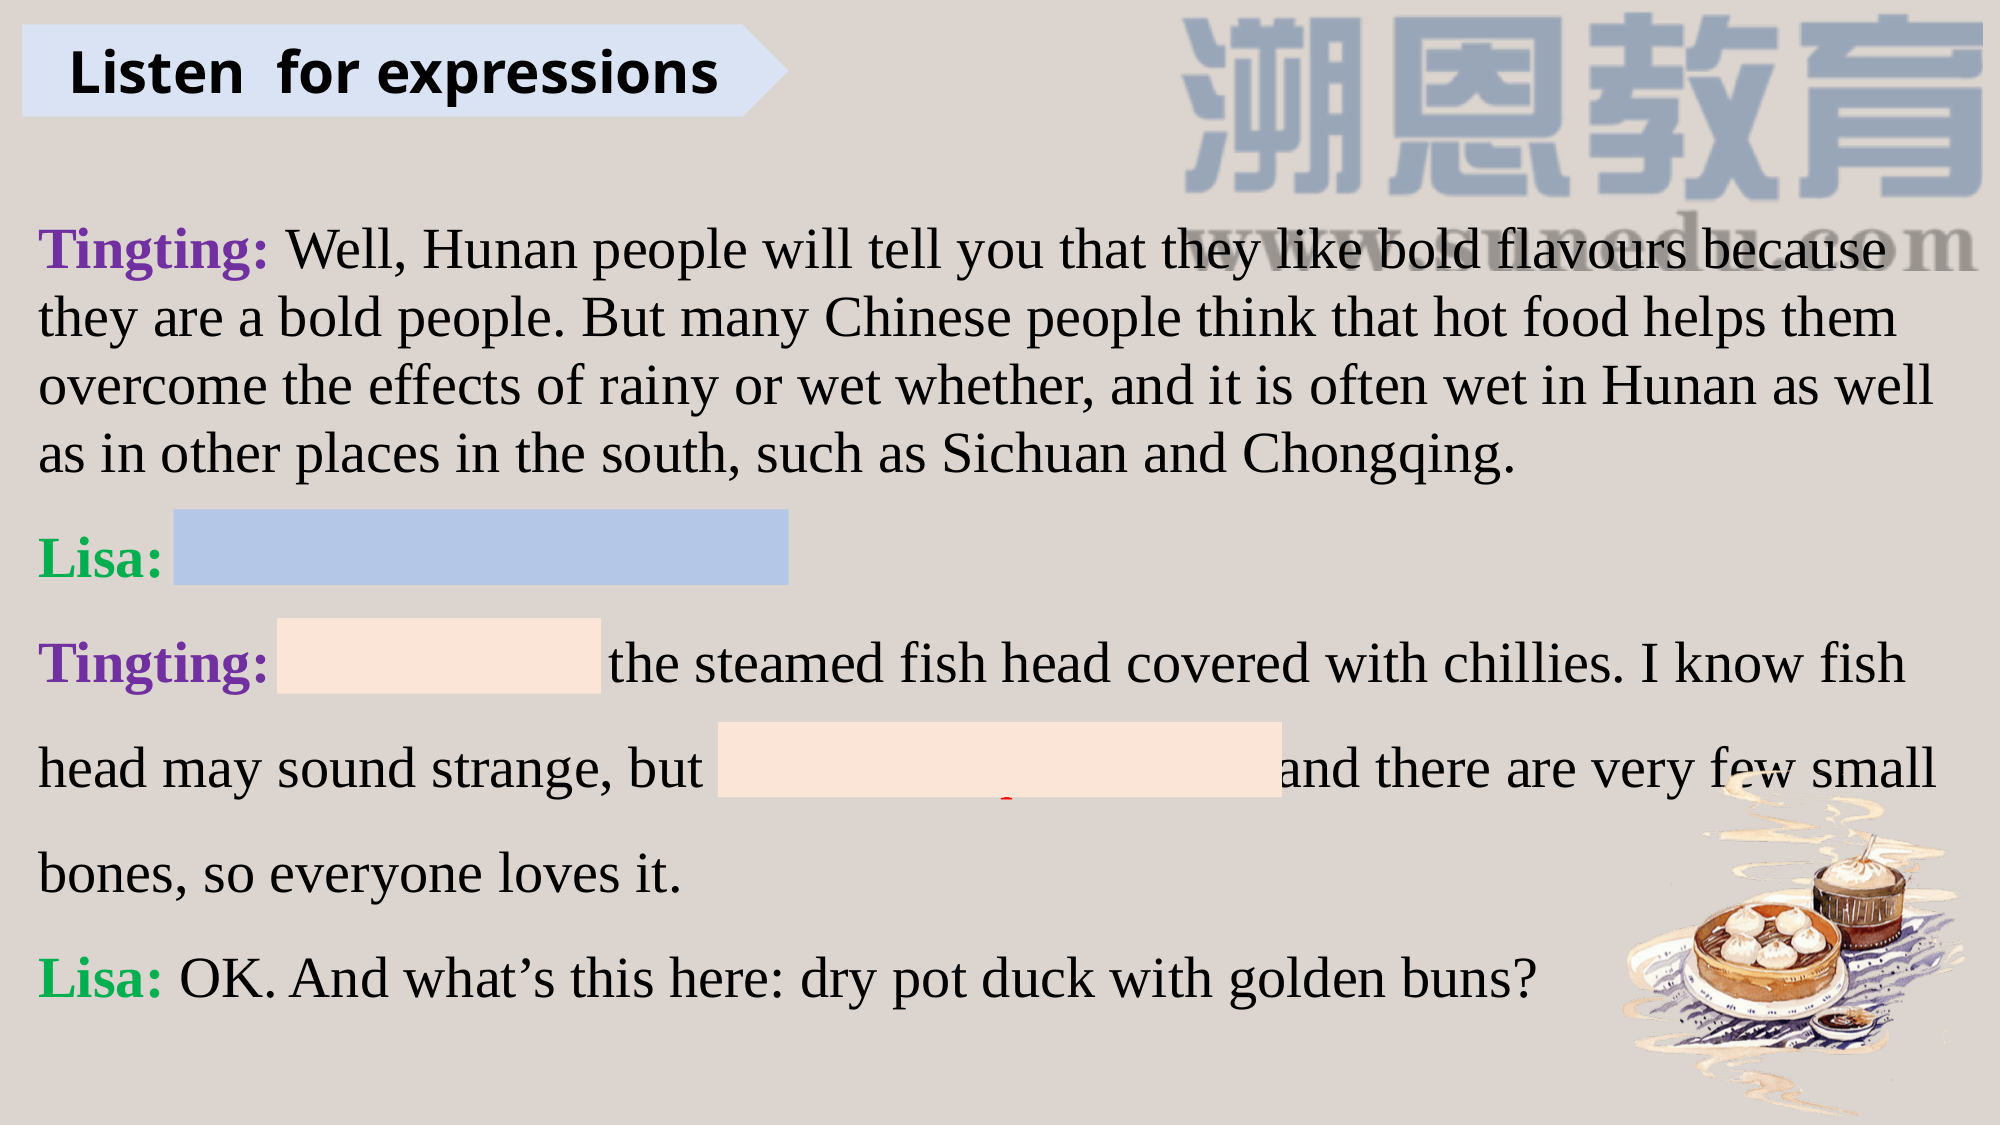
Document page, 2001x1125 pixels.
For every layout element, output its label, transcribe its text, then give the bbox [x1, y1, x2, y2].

text_box Listen for expressions [21, 23, 790, 118]
text_box Tingting: Well, Hunan people will tell you that they like bold flavours because they are a bold people. But many Chinese people think that hot food helps them overcome the effects of rainy or wet whether, and it is often wet in Hunan as well as in other places in the south, such as Sichuan and Chongqing. Lisa: So what shall we order? Tingting: I recommend the steamed fish head covered with chillies. I know fish head may sound strange, but the meat is quite tender and there are very few small bones, so everyone loves it. Lisa: OK. And what’s this here: dry pot duck with golden buns? [23, 205, 2000, 1017]
text_box [277, 618, 602, 694]
picture [1178, 10, 1983, 205]
picture [1592, 739, 2000, 1125]
text_box [717, 721, 1282, 798]
text_box [173, 509, 789, 585]
